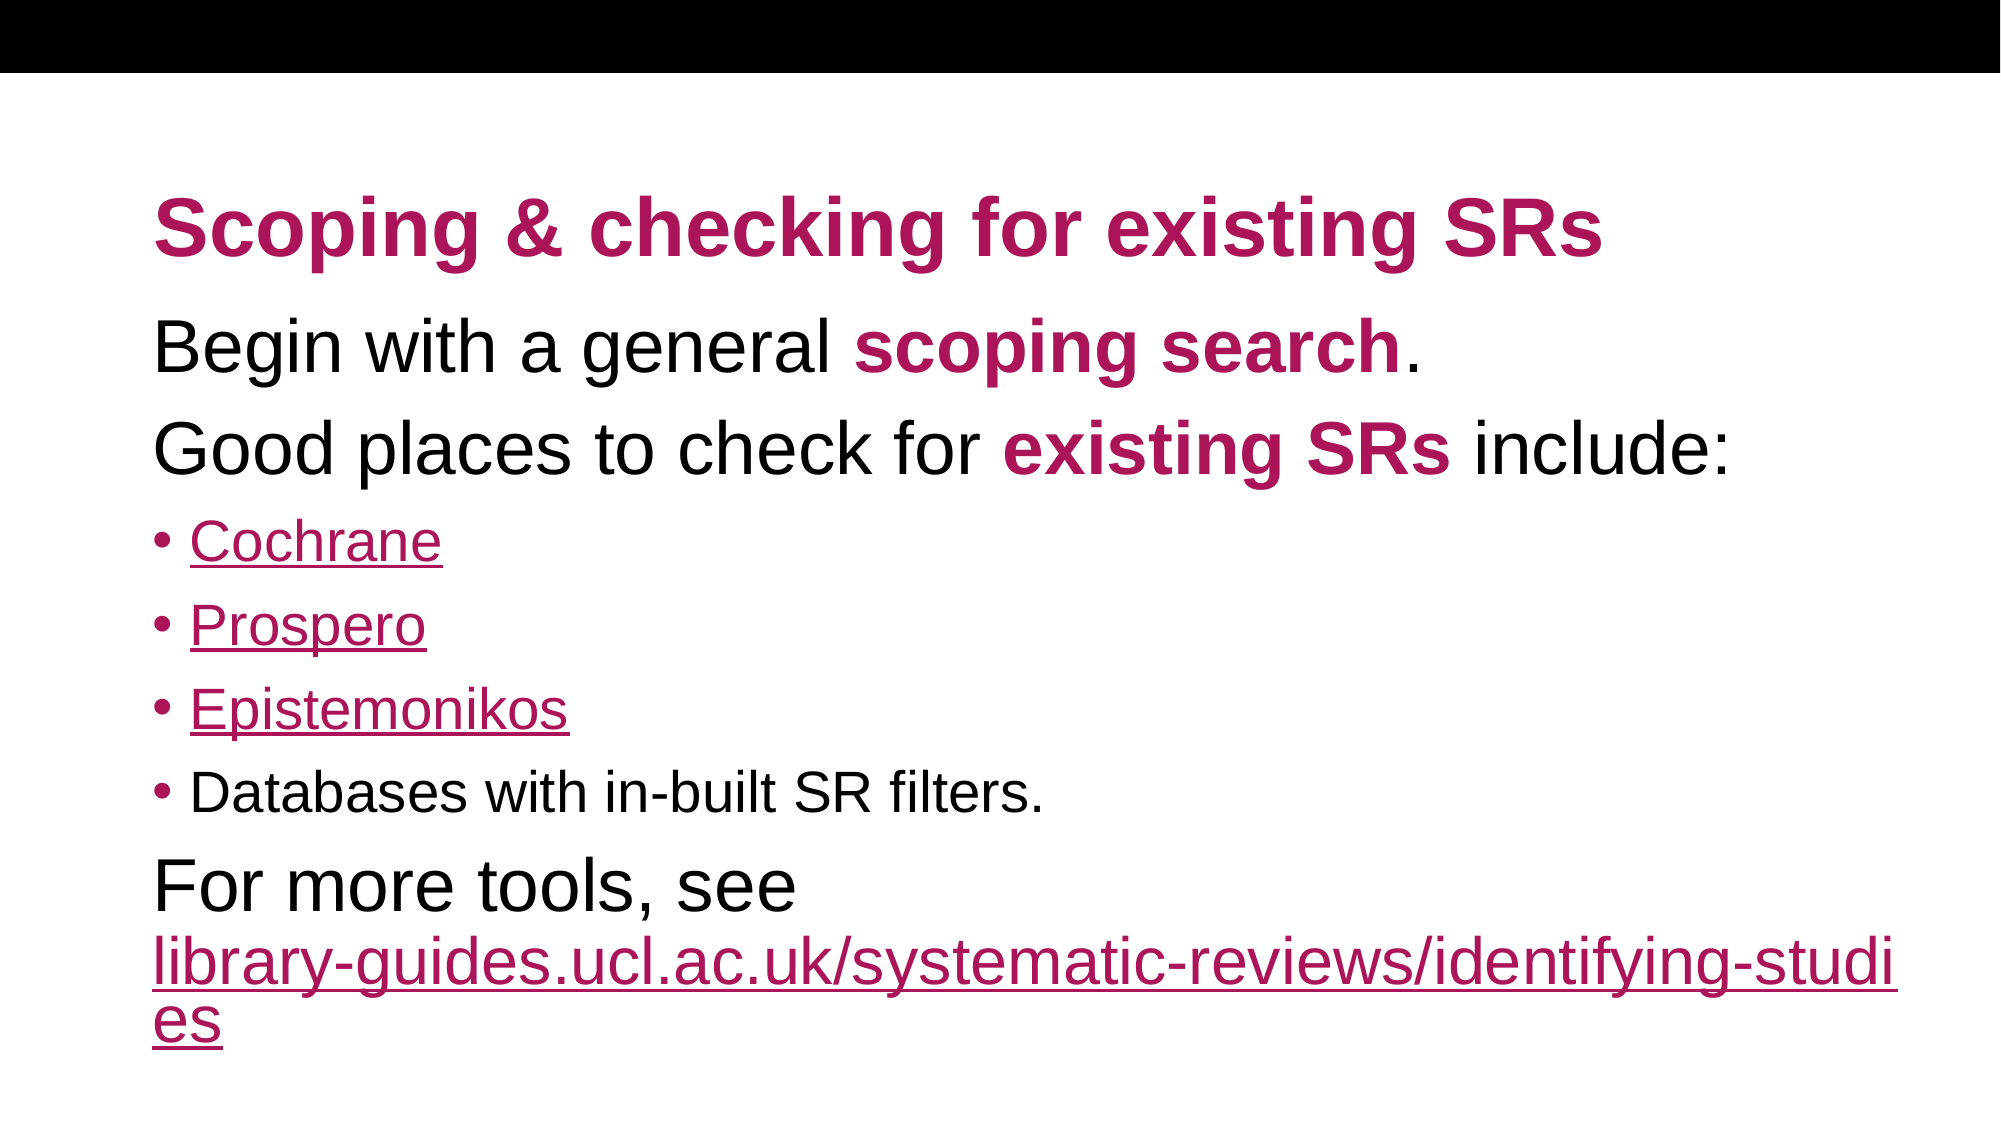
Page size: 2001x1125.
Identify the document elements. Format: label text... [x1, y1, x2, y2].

list Begin with a general scoping search. Good places to check for existing SRs include: Cochrane Prospero Epistemonikos Databases with in-built SR filters. For more tools, see library-guides.ucl.ac.uk/systematic-reviews/identifying-studies [137, 300, 1936, 985]
title Scoping & checking for existing SRs [138, 177, 1864, 291]
